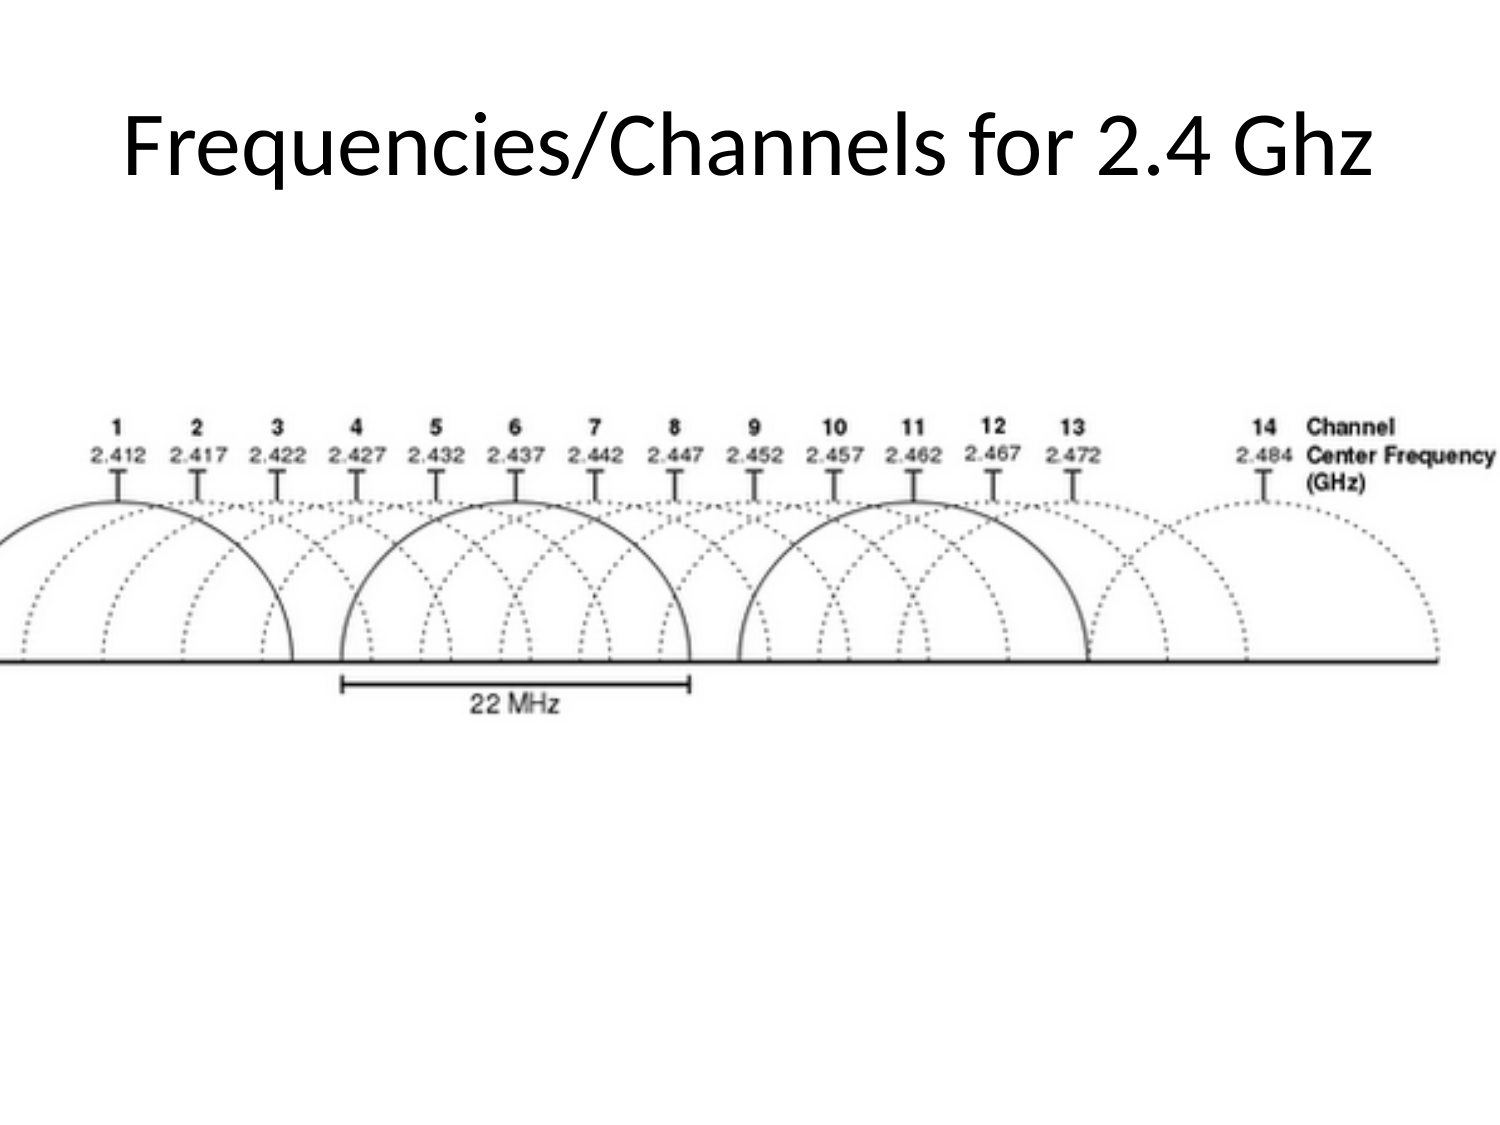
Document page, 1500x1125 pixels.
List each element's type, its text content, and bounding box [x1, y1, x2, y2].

picture [0, 378, 1500, 732]
title Frequencies/Channels for 2.4 Ghz [75, 45, 1425, 233]
